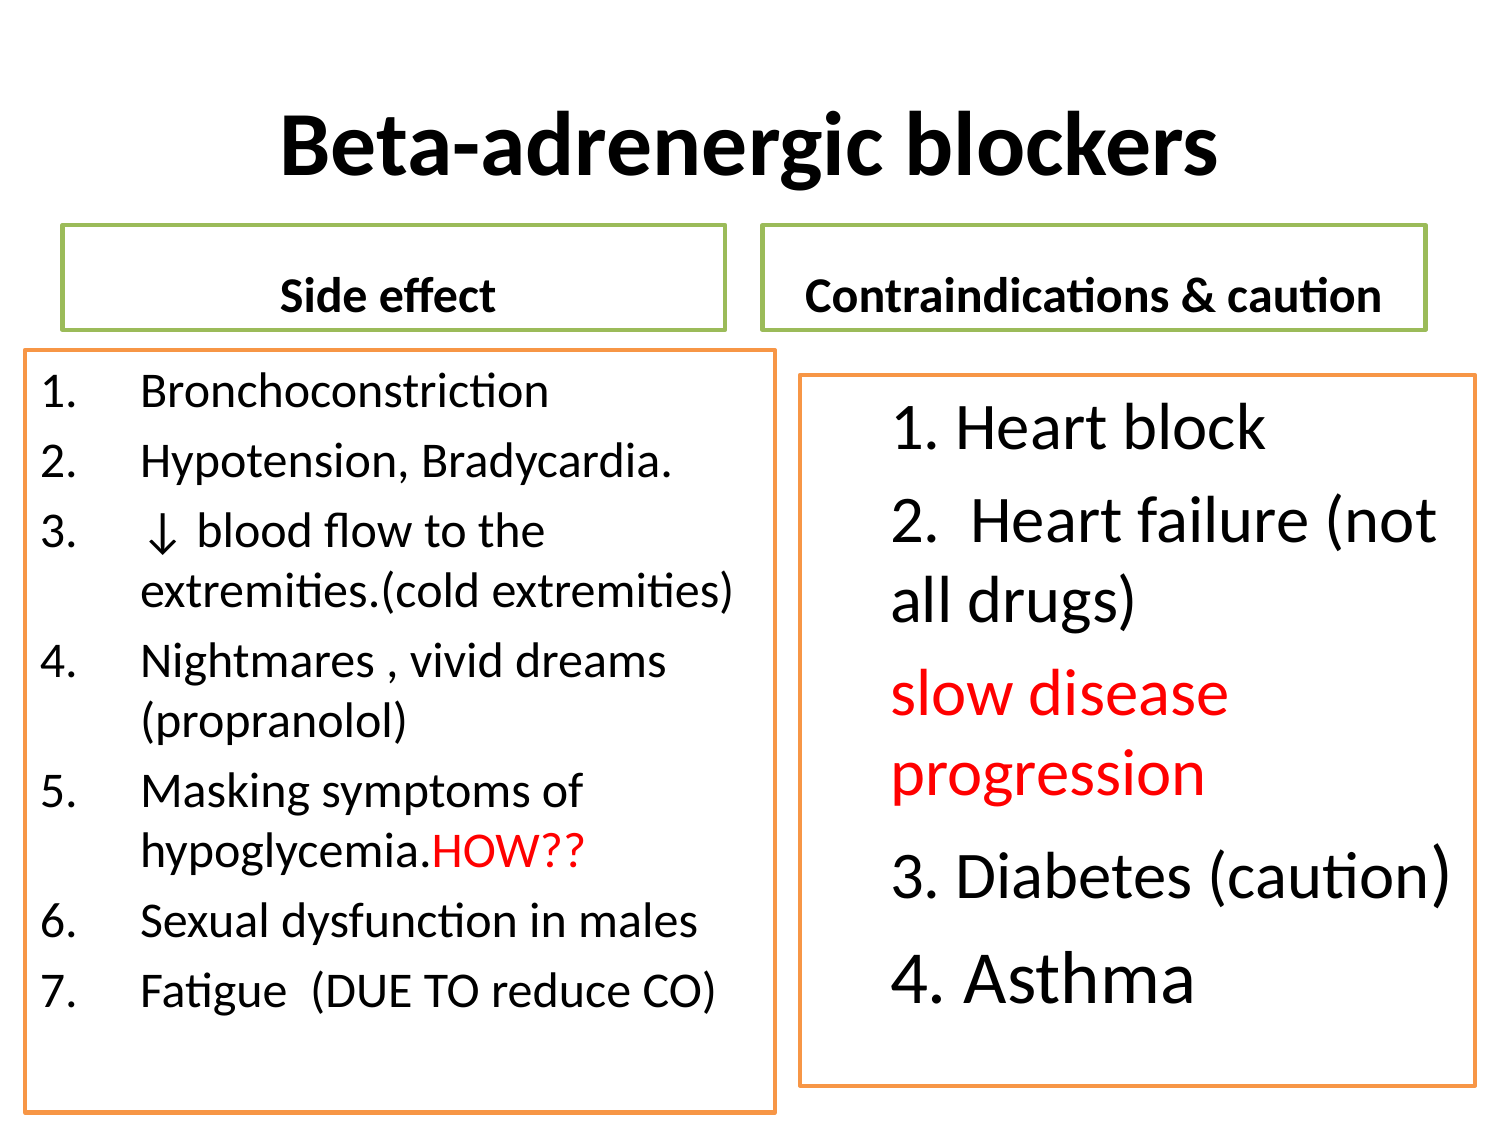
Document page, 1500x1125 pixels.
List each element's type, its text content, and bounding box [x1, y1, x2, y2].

title Beta-adrenergic blockers [75, 45, 1425, 233]
list Contraindications & caution [760, 223, 1428, 332]
list Side effect [60, 223, 727, 332]
list Bronchoconstriction Hypotension, Bradycardia. ↓ blood flow to the extremities.(cold extremities) Nightmares , vivid dreams (propranolol) Masking symptoms of hypoglycemia.HOW?? Sexual dysfunction in males Fatigue (DUE TO reduce CO) [23, 348, 777, 1115]
list 1. Heart block 2. Heart failure (not all drugs) slow disease progression 3. Diabetes (caution) 4. Asthma [798, 373, 1477, 1088]
